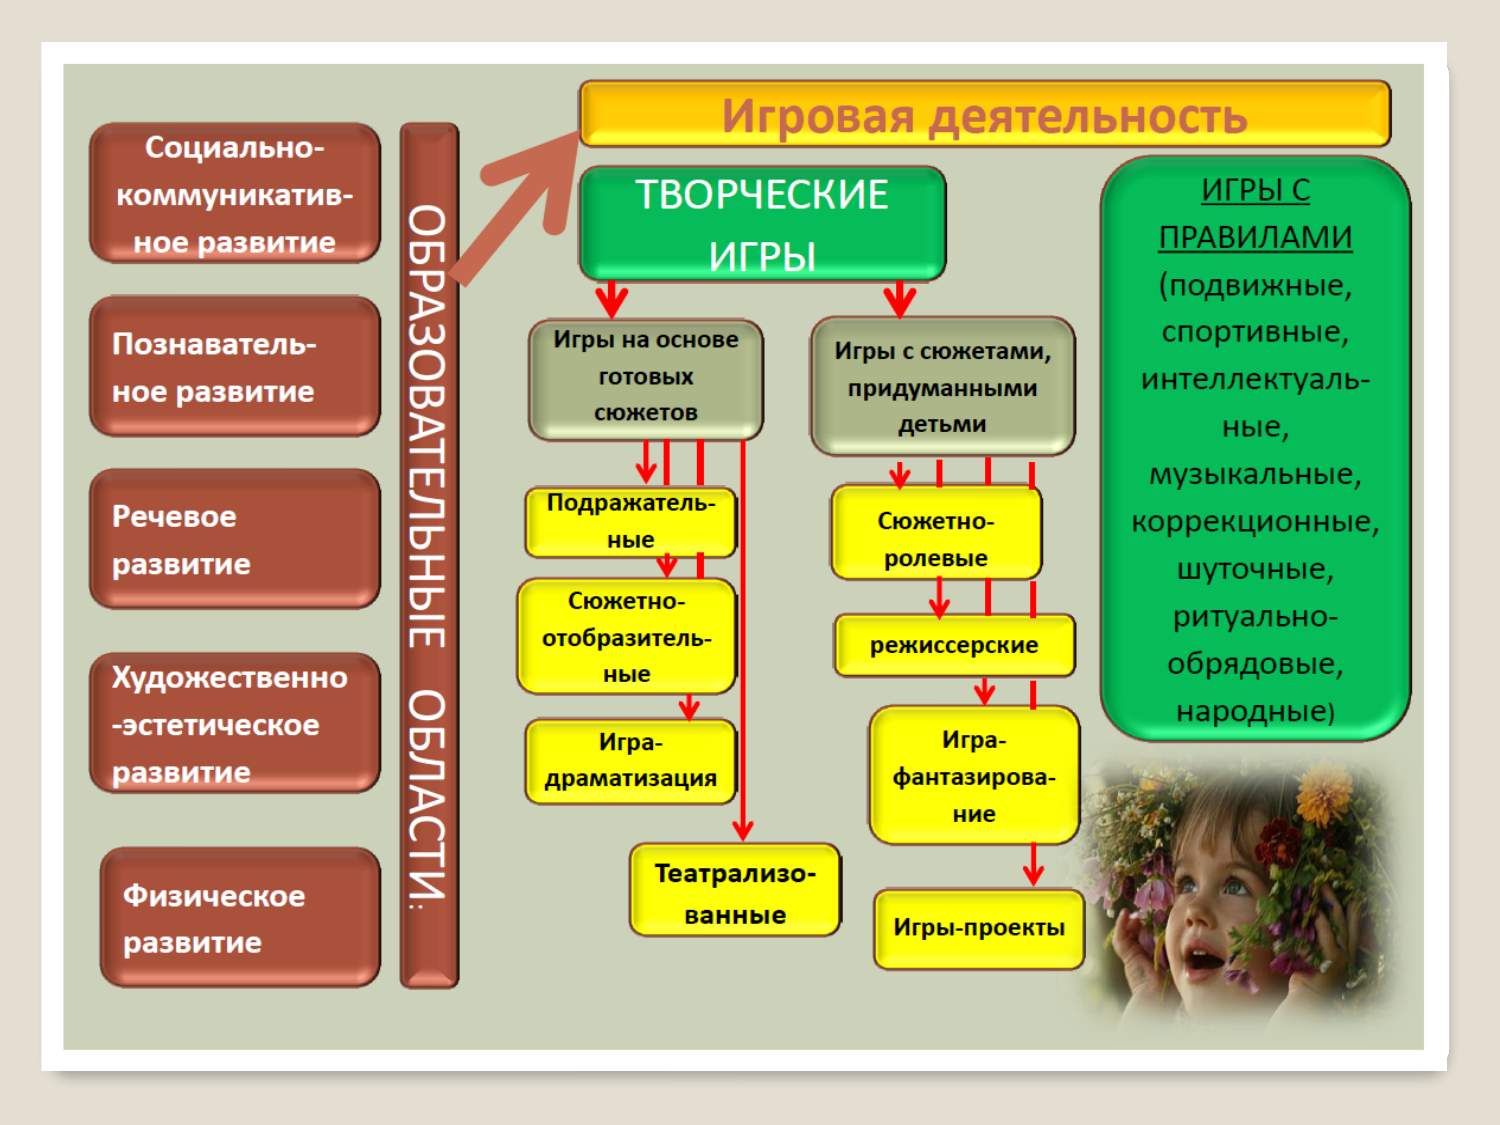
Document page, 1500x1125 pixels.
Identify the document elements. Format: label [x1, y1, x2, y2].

list [41, 42, 1448, 1071]
